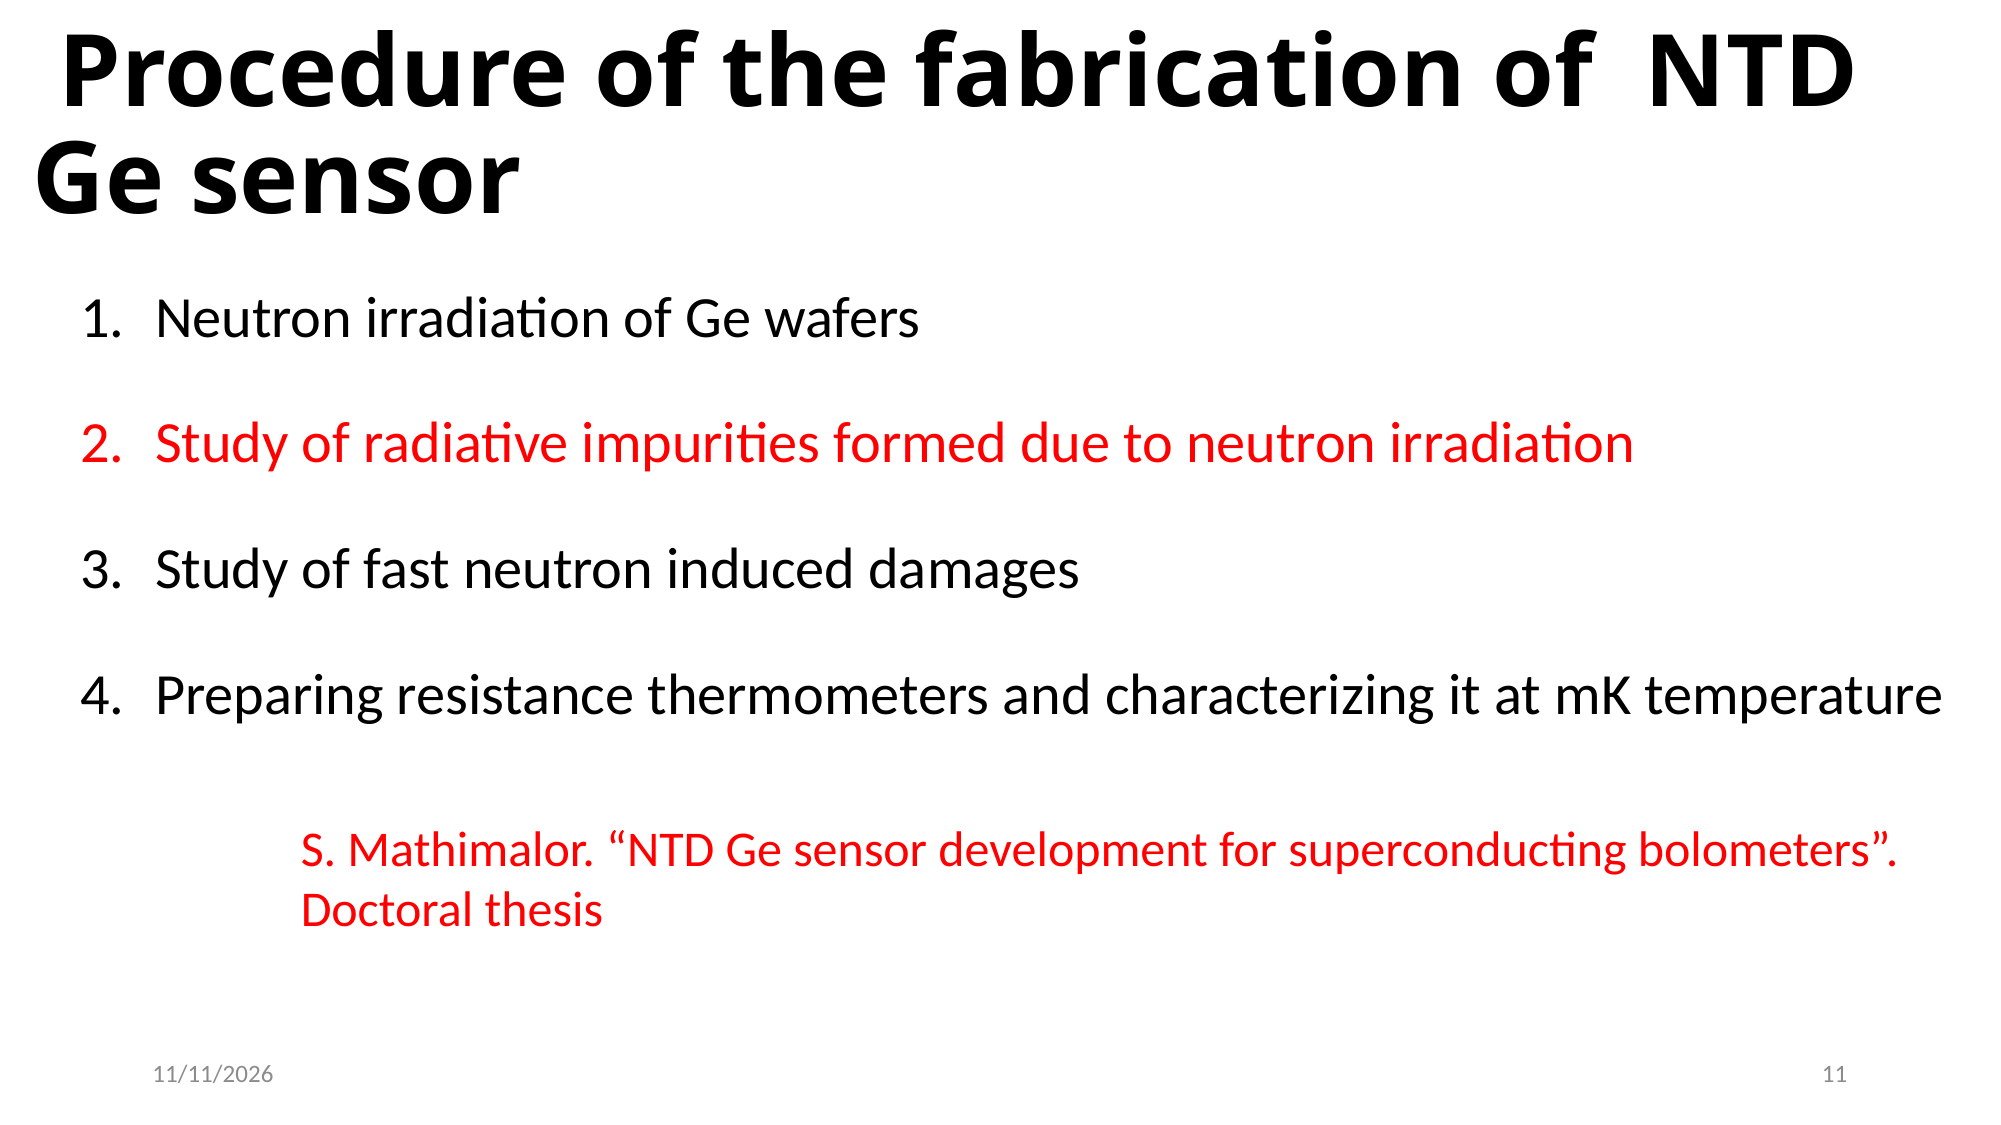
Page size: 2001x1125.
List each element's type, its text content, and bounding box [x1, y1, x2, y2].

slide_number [137, 1042, 588, 1103]
slide_number 11 [1412, 1042, 1863, 1103]
text_box S. Mathimalor. “NTD Ge sensor development for superconducting bolometers”. Doctoral thesis [286, 809, 1968, 944]
title Procedure of the fabrication of NTD Ge sensor [17, 18, 2000, 237]
list Neutron irradiation of Ge wafers Study of radiative impurities formed due to neutron irradiation Study of fast neutron induced damages Preparing resistance thermometers and characterizing it at mK temperature [65, 236, 1975, 768]
